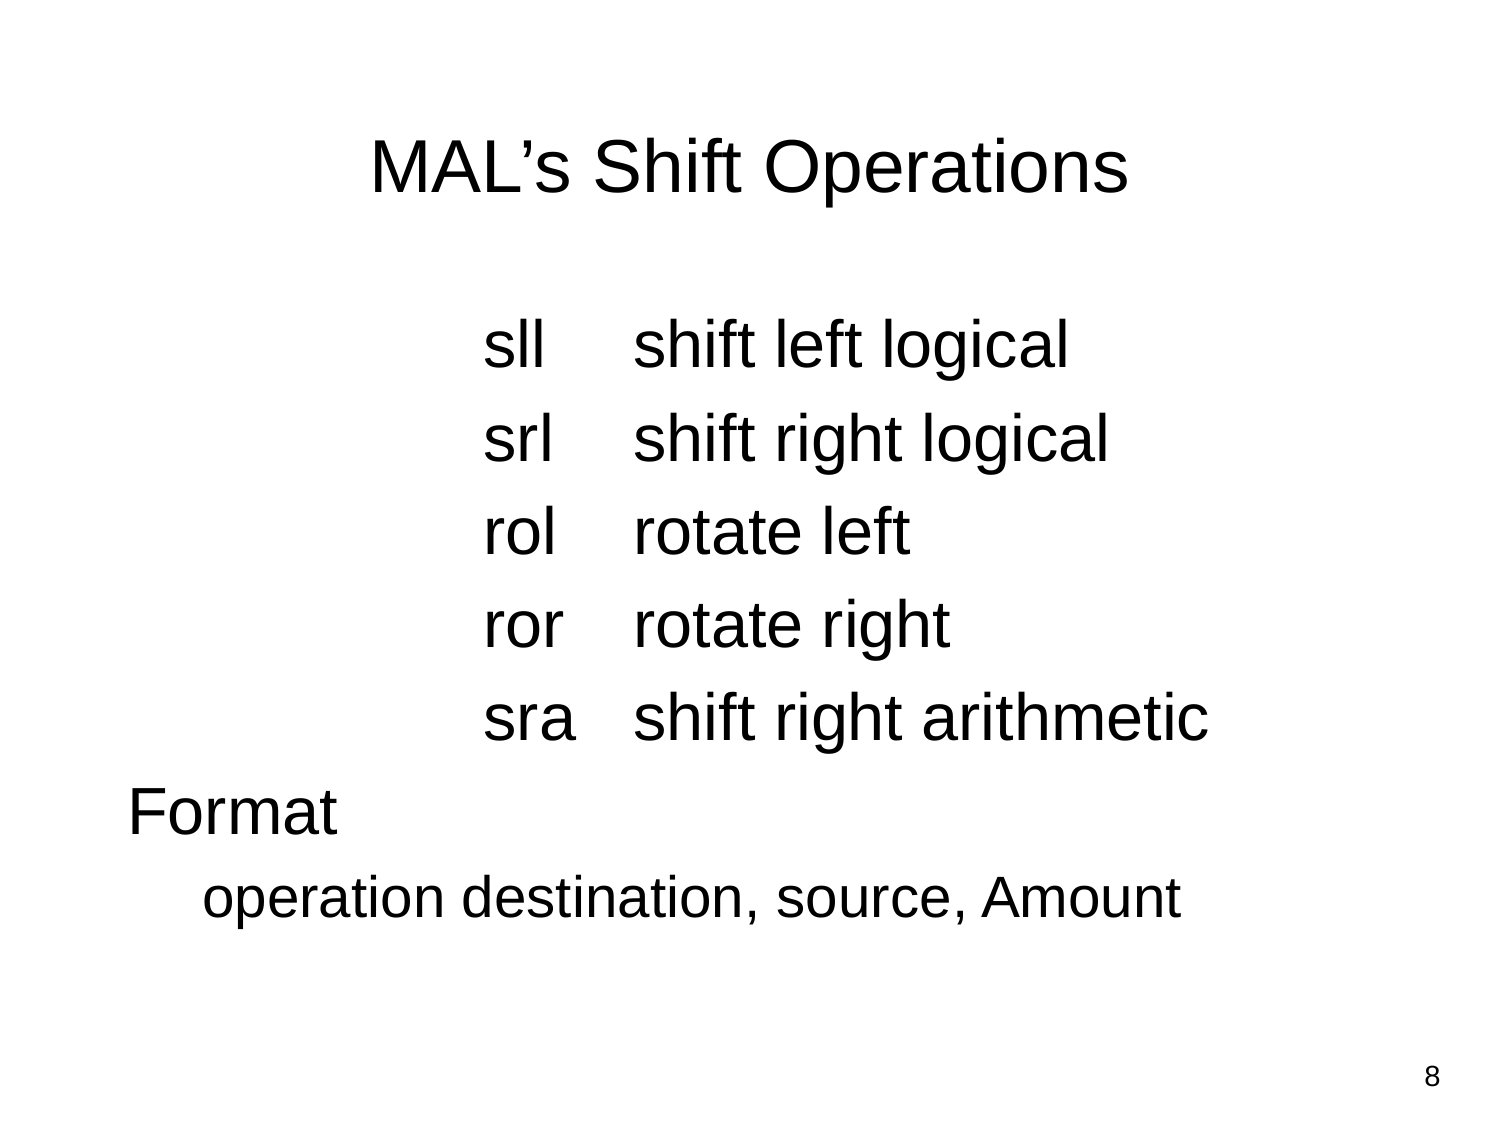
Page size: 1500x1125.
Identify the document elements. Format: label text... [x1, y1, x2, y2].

list sll shift left logical srl shift right logical rol rotate left ror rotate right sra shift right arithmetic Format operation destination, source, Amount [112, 293, 1400, 1000]
title MAL’s Shift Operations [112, 68, 1388, 257]
